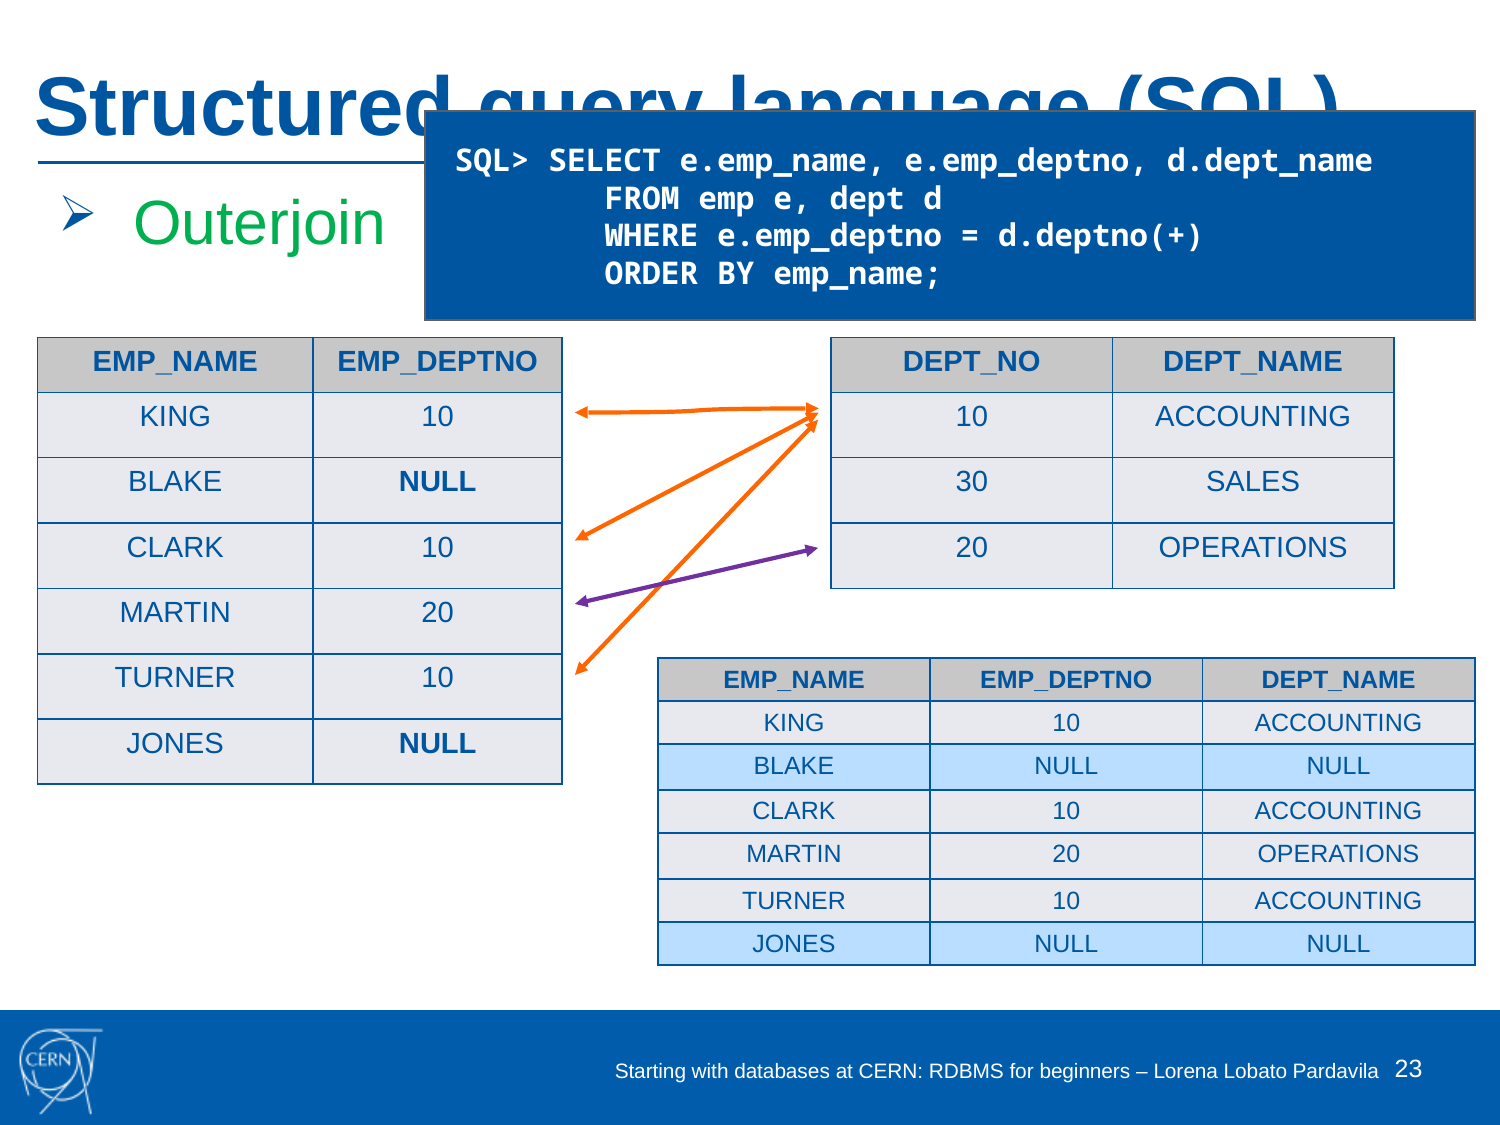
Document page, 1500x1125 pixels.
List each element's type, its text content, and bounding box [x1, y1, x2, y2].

title Structured query language (SQL) [26, 24, 1475, 180]
text_box [662, 423, 818, 583]
table_cell ACCOUNTING [1203, 791, 1474, 832]
table_header DEPT_NAME [1203, 659, 1474, 700]
table_header DEPT_NO [832, 338, 1112, 392]
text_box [574, 408, 819, 413]
table_cell NULL [931, 923, 1202, 964]
table_cell MARTIN [38, 589, 312, 653]
table_cell BLAKE [659, 745, 929, 789]
table_cell 20 [314, 589, 561, 653]
table_cell 10 [931, 880, 1202, 921]
table_header EMP_DEPTNO [931, 659, 1202, 700]
table_header EMP_NAME [38, 338, 312, 392]
table_cell JONES [659, 923, 929, 964]
table_cell 10 [314, 524, 561, 588]
table_cell 10 [931, 791, 1202, 832]
text_box Starting with databases at CERN: RDBMS for beginners – Lorena Lobato Pardavila [599, 1050, 1087, 1090]
table_cell NULL [931, 745, 1202, 789]
table_cell MARTIN [659, 834, 929, 878]
table_cell NULL [1203, 923, 1474, 964]
table_cell NULL [314, 720, 561, 783]
table_cell OPERATIONS [1203, 834, 1474, 878]
table_cell BLAKE [38, 458, 312, 522]
table_cell NULL [1203, 745, 1474, 789]
table_cell 10 [832, 393, 1112, 457]
text_box SQL> SELECT e.emp_name, e.emp_deptno, d.dept_name FROM emp e, dept d WHERE e.emp_deptno = d.deptno(+) ORDER BY emp_name; [424, 111, 1475, 320]
table_header EMP_DEPTNO [314, 338, 561, 392]
text_box [574, 585, 661, 676]
text_box [574, 544, 819, 608]
slide_number 23 [1087, 1037, 1438, 1098]
table_header DEPT_NAME [1113, 338, 1393, 392]
table_cell CLARK [38, 524, 312, 588]
table_cell 10 [931, 702, 1202, 743]
table_cell ACCOUNTING [1113, 393, 1393, 457]
table_cell 20 [931, 834, 1202, 878]
table_cell TURNER [38, 655, 312, 718]
table_cell ACCOUNTING [1203, 702, 1474, 743]
table_cell 20 [832, 524, 1112, 588]
table_header EMP_NAME [659, 659, 929, 700]
table_cell 30 [832, 458, 1112, 522]
table_cell CLARK [659, 791, 929, 832]
table_cell 10 [314, 393, 561, 457]
table_cell KING [659, 702, 929, 743]
table_cell OPERATIONS [1113, 524, 1393, 588]
table_cell ACCOUNTING [1203, 880, 1474, 921]
text_box [574, 423, 799, 541]
table_cell KING [38, 393, 312, 457]
table_cell 10 [314, 655, 561, 718]
table_cell TURNER [659, 880, 929, 921]
table_cell JONES [38, 720, 312, 783]
table_cell NULL [314, 458, 561, 522]
list Outerjoin [37, 174, 1475, 1000]
table_cell SALES [1113, 458, 1393, 522]
